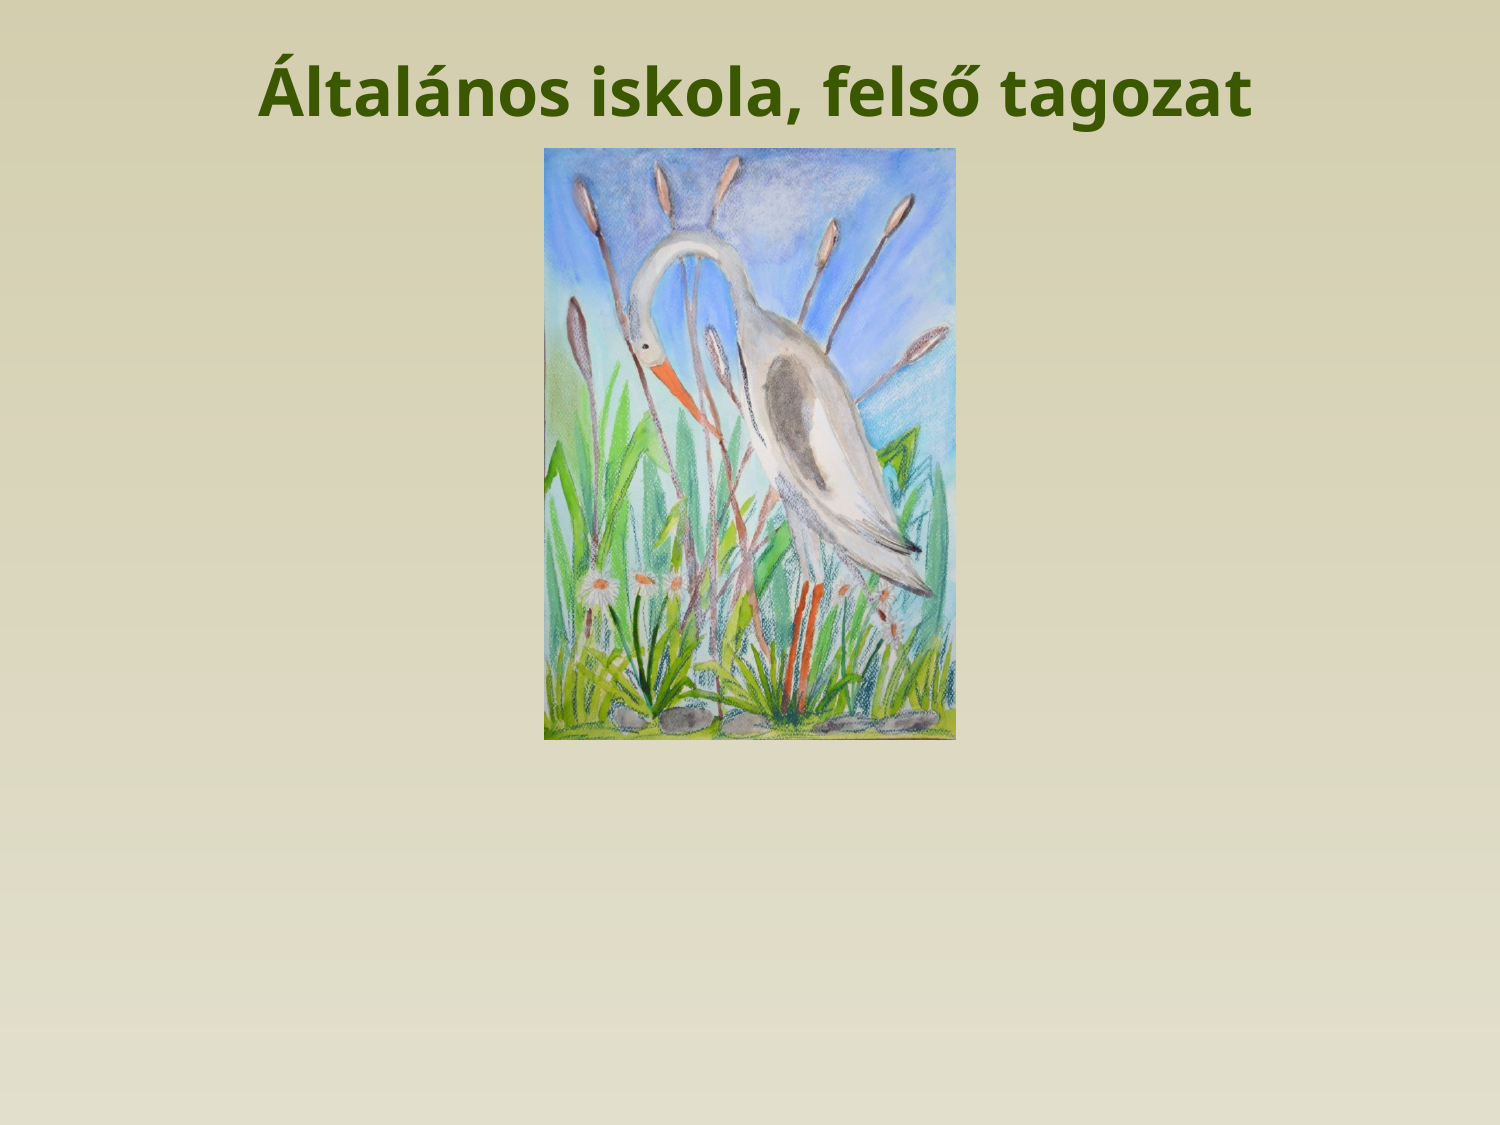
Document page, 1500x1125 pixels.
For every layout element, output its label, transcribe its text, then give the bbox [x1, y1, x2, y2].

picture [544, 148, 956, 740]
text_box Általános iskola, felső tagozat II. helyezett Oláh Ferenc 14 éves, 8. osztály „ Gém” Szabó László Alapfokú Művészeti Iskola, Hajdúszoboszló Felkészítő pedagógus: Tokaji Mária [112, 42, 1400, 1125]
